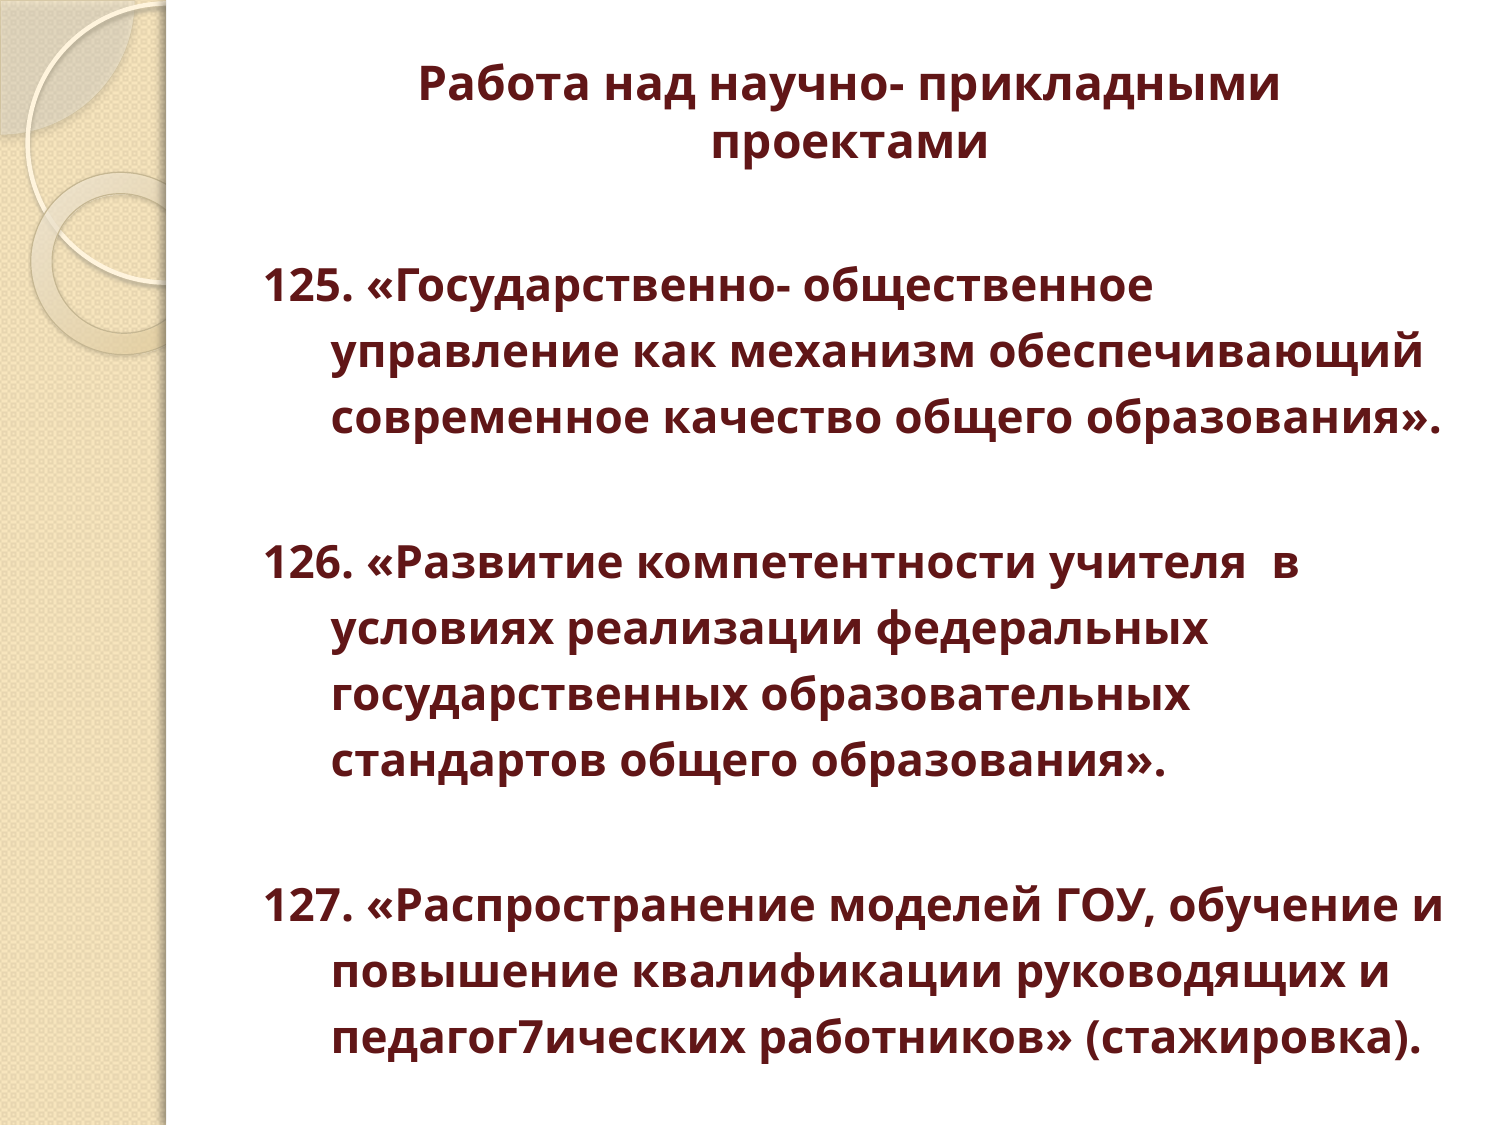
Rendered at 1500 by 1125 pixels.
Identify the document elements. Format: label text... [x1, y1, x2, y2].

title Работа над научно- прикладными проектами [235, 45, 1466, 233]
list 125. «Государственно- общественное управление как механизм обеспечивающий современное качество общего образования». 126. «Развитие компетентности учителя в условиях реализации федеральных государственных образовательных стандартов общего образования». 127. «Распространение моделей ГОУ, обучение и повышение квалификации руководящих и педагог7ических работников» (стажировка). [235, 237, 1466, 1102]
